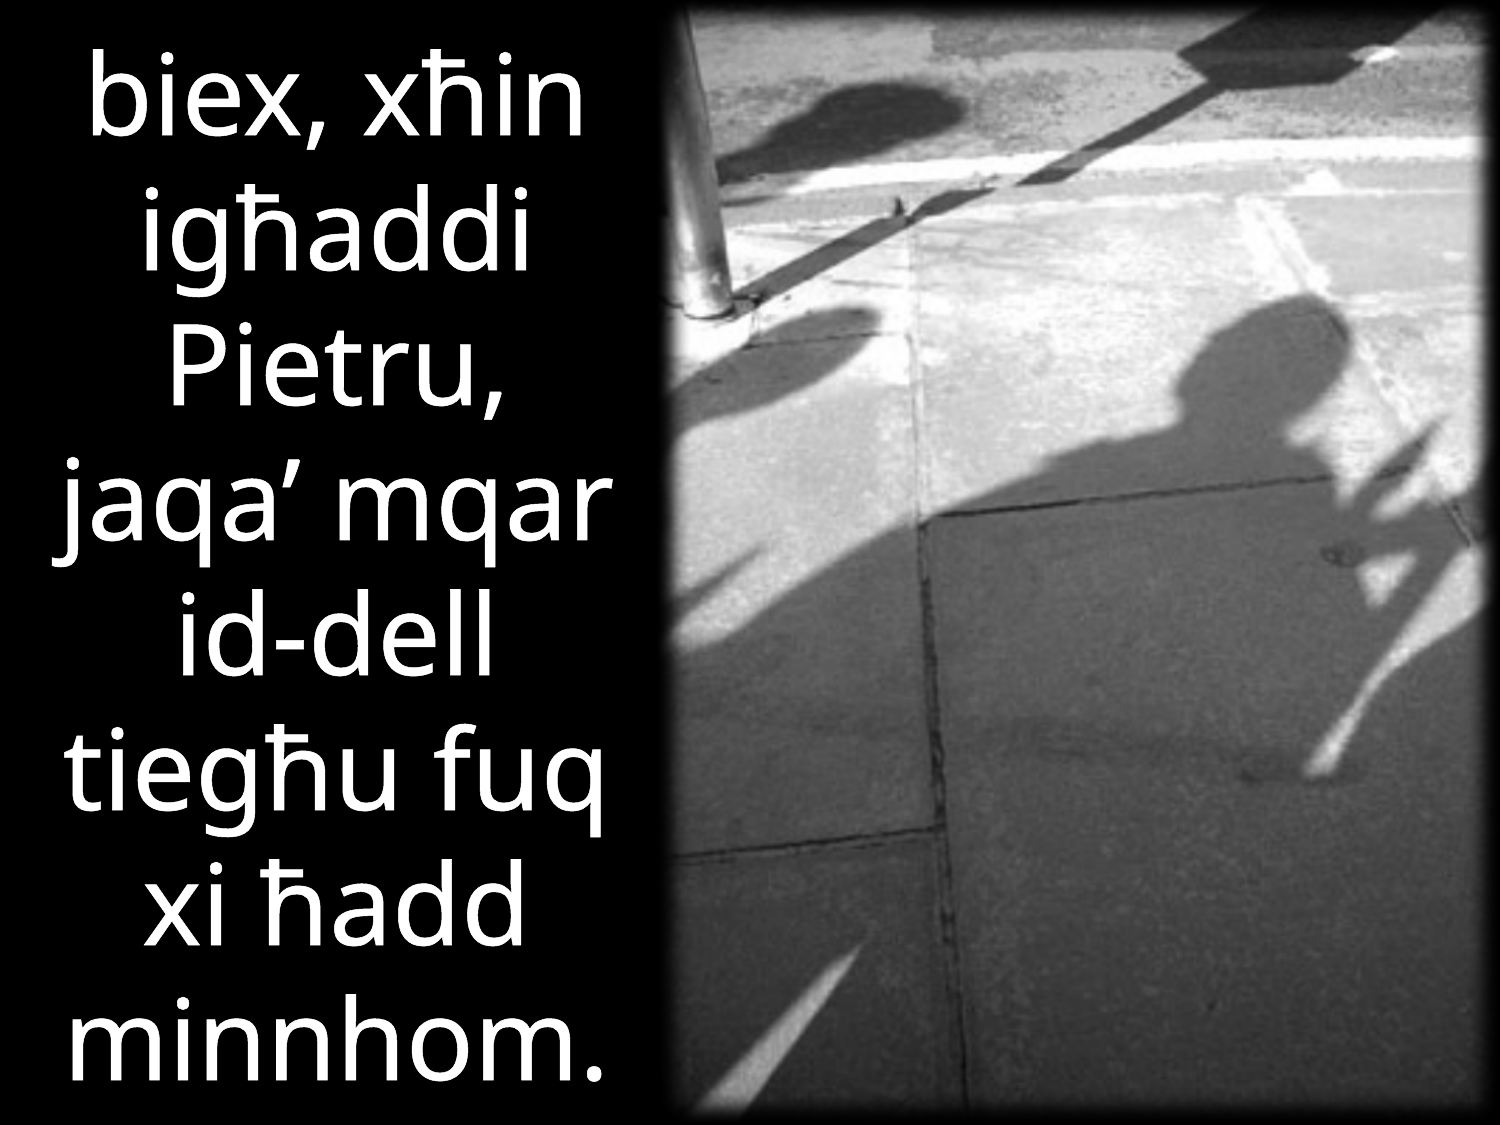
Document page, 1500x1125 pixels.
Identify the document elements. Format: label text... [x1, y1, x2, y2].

picture [655, 0, 1500, 1125]
title biex, xħin igħaddi Pietru, jaqa’ mqar id-dell tiegħu fuq xi ħadd minnhom. [40, 0, 632, 1125]
